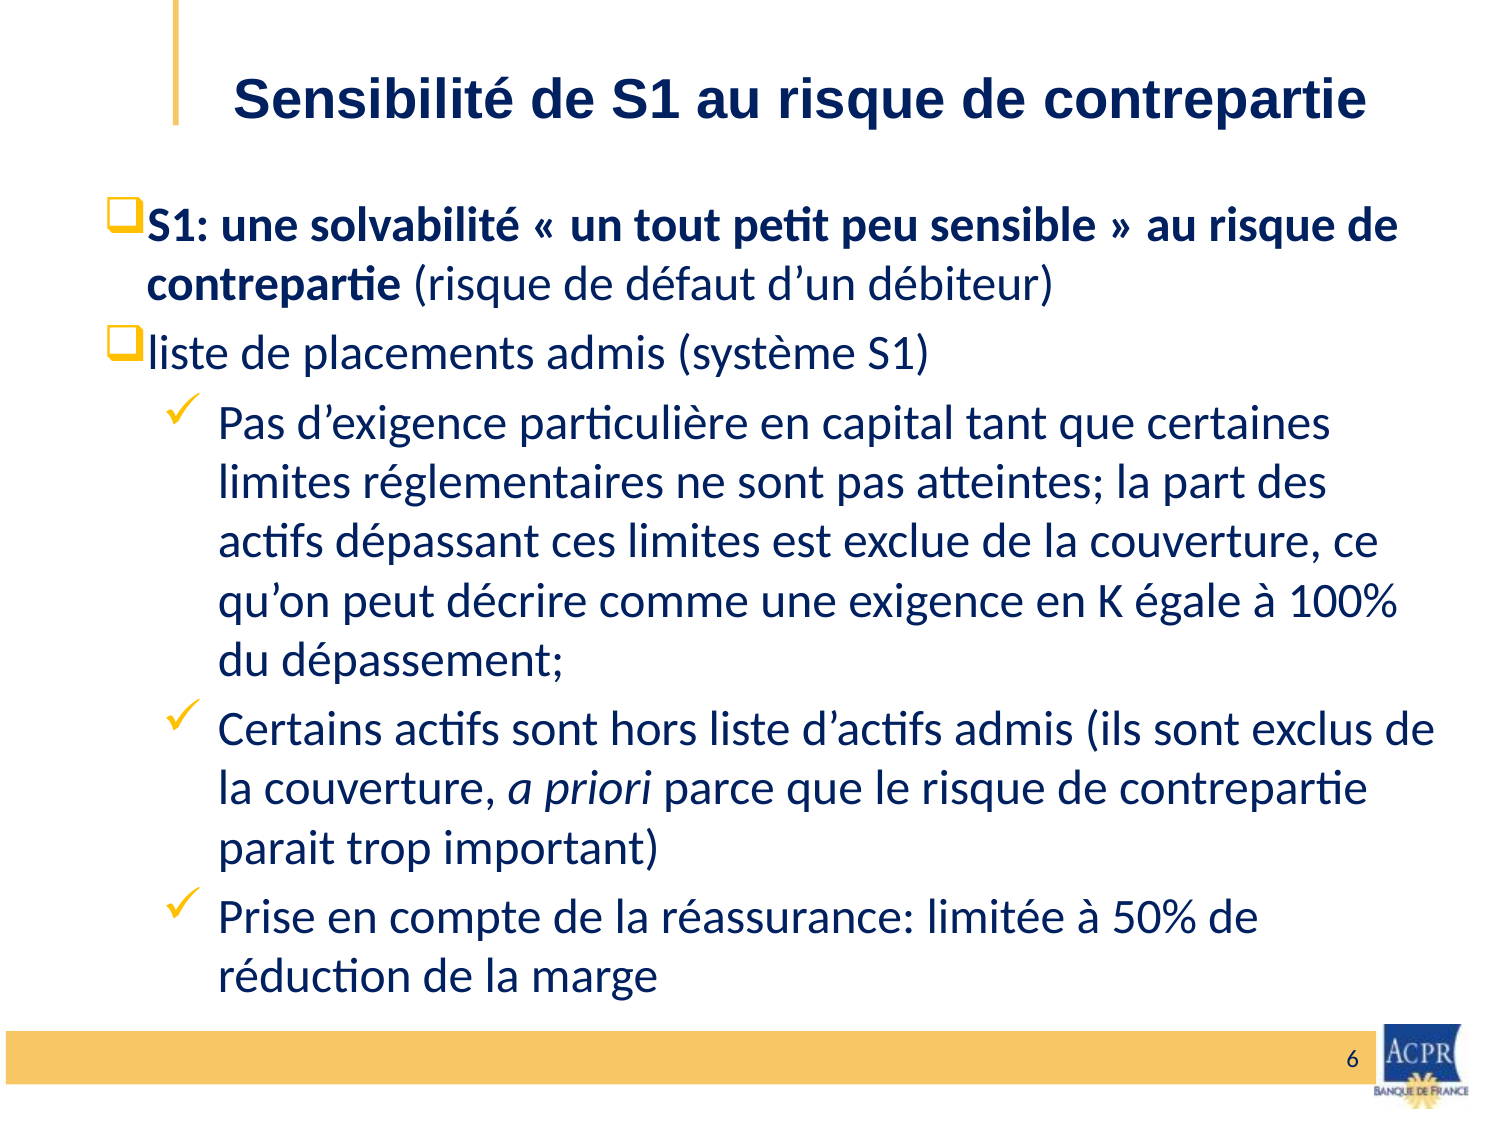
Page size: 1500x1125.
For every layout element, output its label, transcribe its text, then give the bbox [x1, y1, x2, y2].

text_box S1: une solvabilité « un tout petit peu sensible » au risque de contrepartie (risque de défaut d’un débiteur) liste de placements admis (système S1) Pas d’exigence particulière en capital tant que certaines limites réglementaires ne sont pas atteintes; la part des actifs dépassant ces limites est exclue de la couverture, ce qu’on peut décrire comme une exigence en K égale à 100% du dépassement; Certains actifs sont hors liste d’actifs admis (ils sont exclus de la couverture, a priori parce que le risque de contrepartie parait trop important) Prise en compte de la réassurance: limitée à 50% de réduction de la marge [88, 184, 1459, 1012]
title Sensibilité de S1 au risque de contrepartie [218, 0, 1495, 197]
picture [1374, 1024, 1469, 1109]
text_box 6 [1023, 1027, 1374, 1087]
text_box [5, 1031, 1023, 1085]
